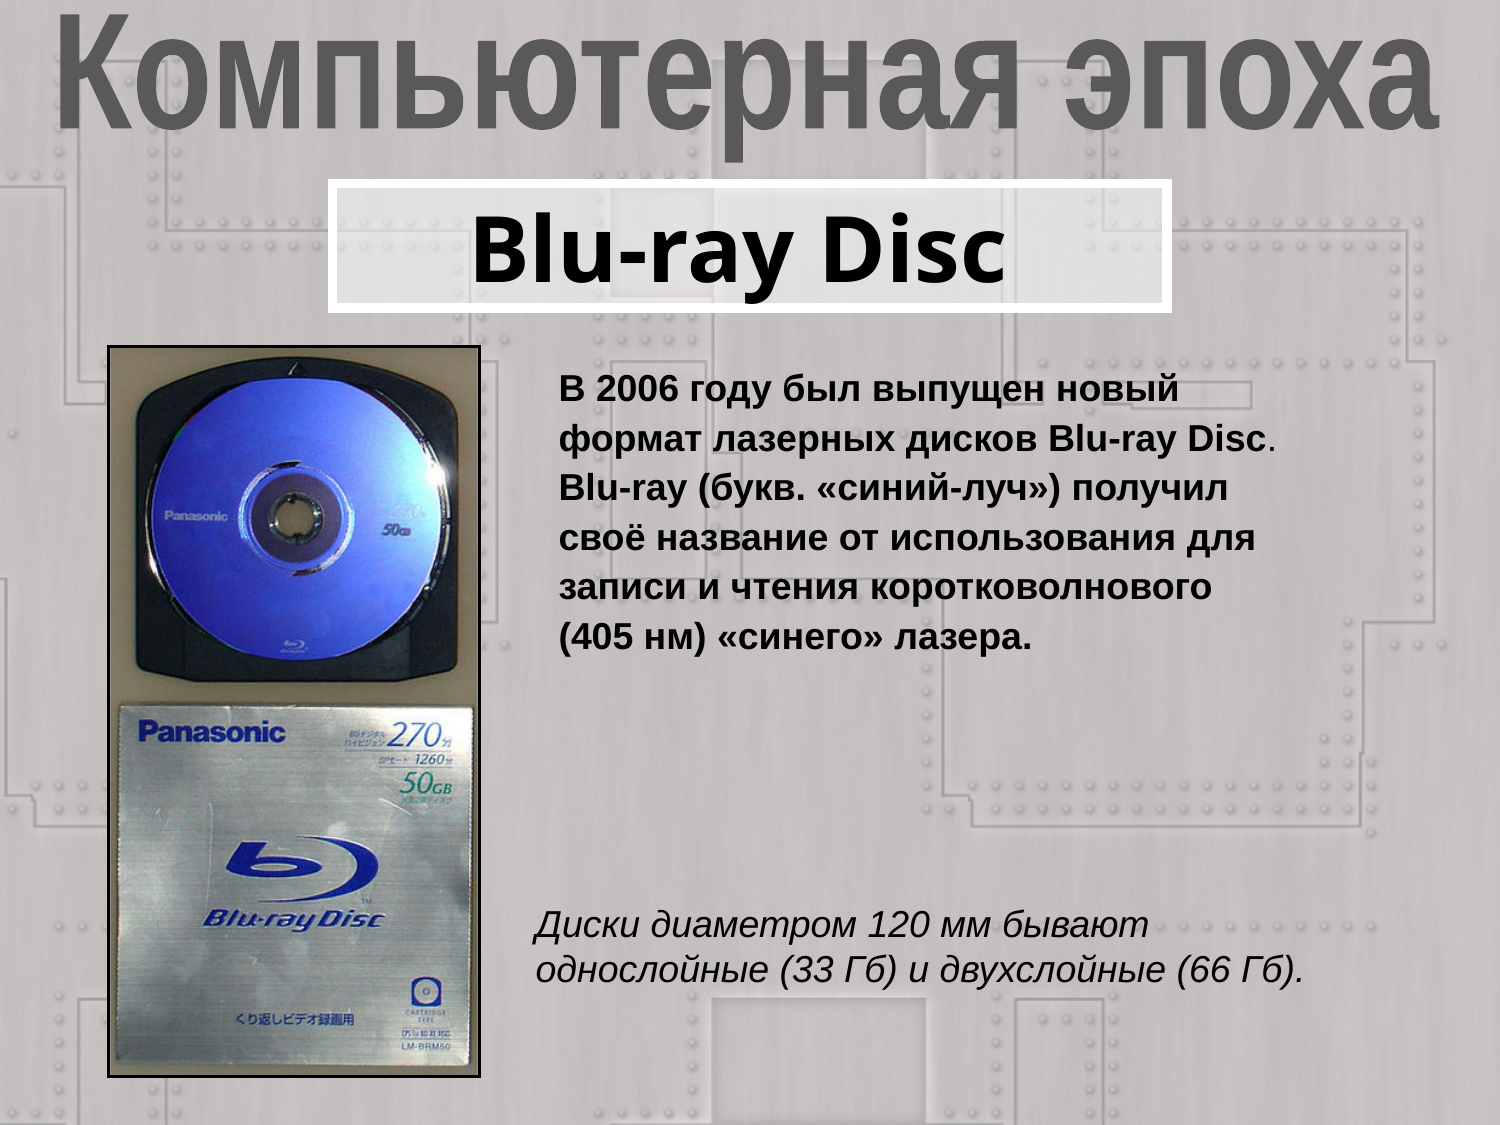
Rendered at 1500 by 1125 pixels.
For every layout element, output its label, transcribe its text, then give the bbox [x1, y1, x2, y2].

text_box Диски диаметром 120 мм бывают однослойные (33 Гб) и двухслойные (66 Гб). [520, 892, 1405, 998]
text_box В 2006 году был выпущен новый формат лазерных дисков Blu-ray Disc. Blu-ray (букв. «синий-луч») получил своё название от использования для записи и чтения коротковолнового (405 нм) «синего» лазера. [543, 352, 1311, 665]
text_box Blu-ray Disc [332, 183, 1168, 308]
picture [110, 347, 478, 1075]
